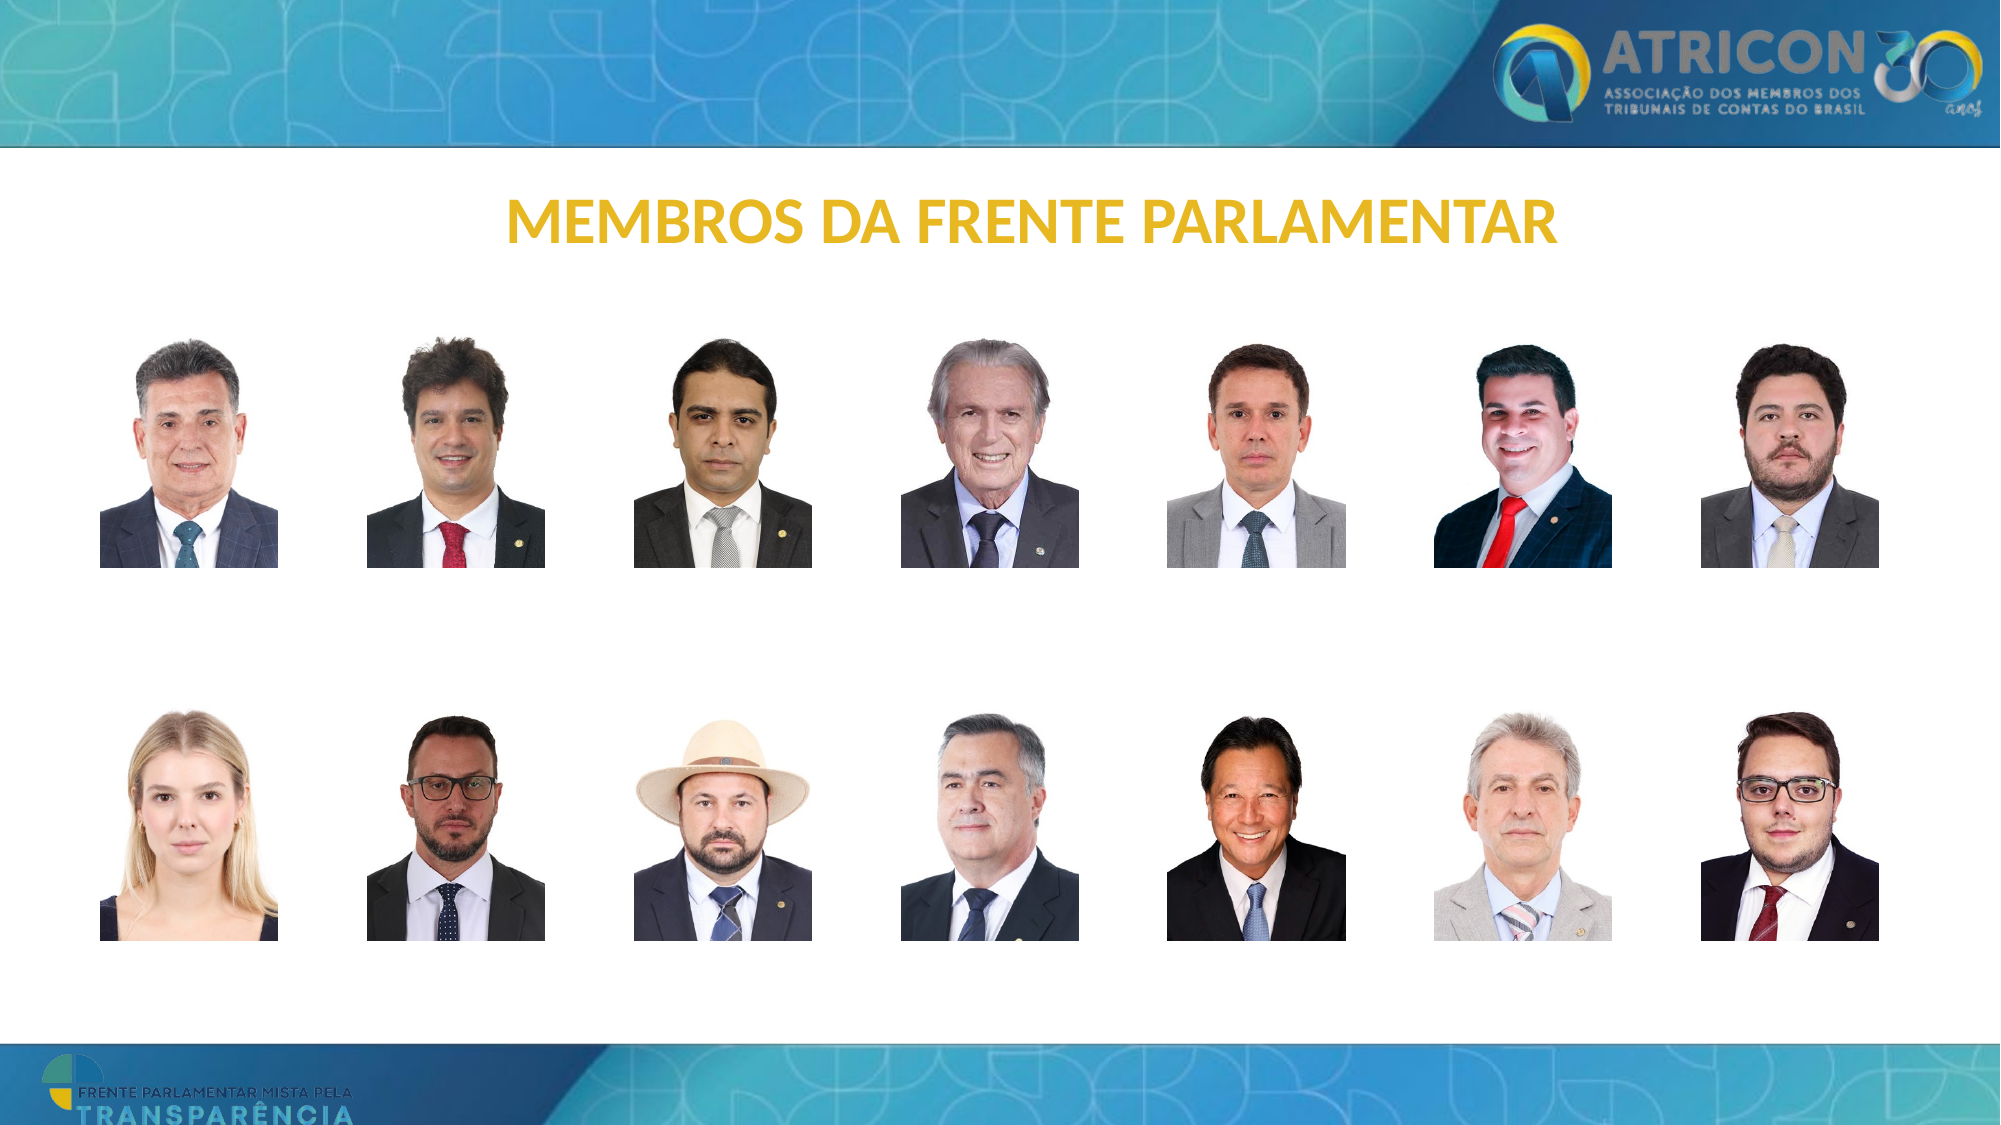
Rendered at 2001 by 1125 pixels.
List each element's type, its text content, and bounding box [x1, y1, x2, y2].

picture [634, 331, 812, 568]
picture [367, 704, 545, 941]
picture [1434, 331, 1612, 568]
picture [0, 0, 2000, 194]
picture [901, 704, 1079, 941]
picture [367, 331, 545, 568]
picture [634, 704, 812, 941]
picture [901, 331, 1079, 568]
picture [1701, 704, 1879, 941]
picture [1167, 704, 1346, 941]
picture [0, 1043, 2000, 1125]
text_box MEMBROS DA FRENTE PARLAMENTAR [367, 169, 1698, 264]
picture [100, 704, 278, 941]
picture [100, 331, 278, 568]
picture [1701, 331, 1879, 568]
picture [1167, 331, 1346, 568]
picture [1434, 704, 1612, 941]
